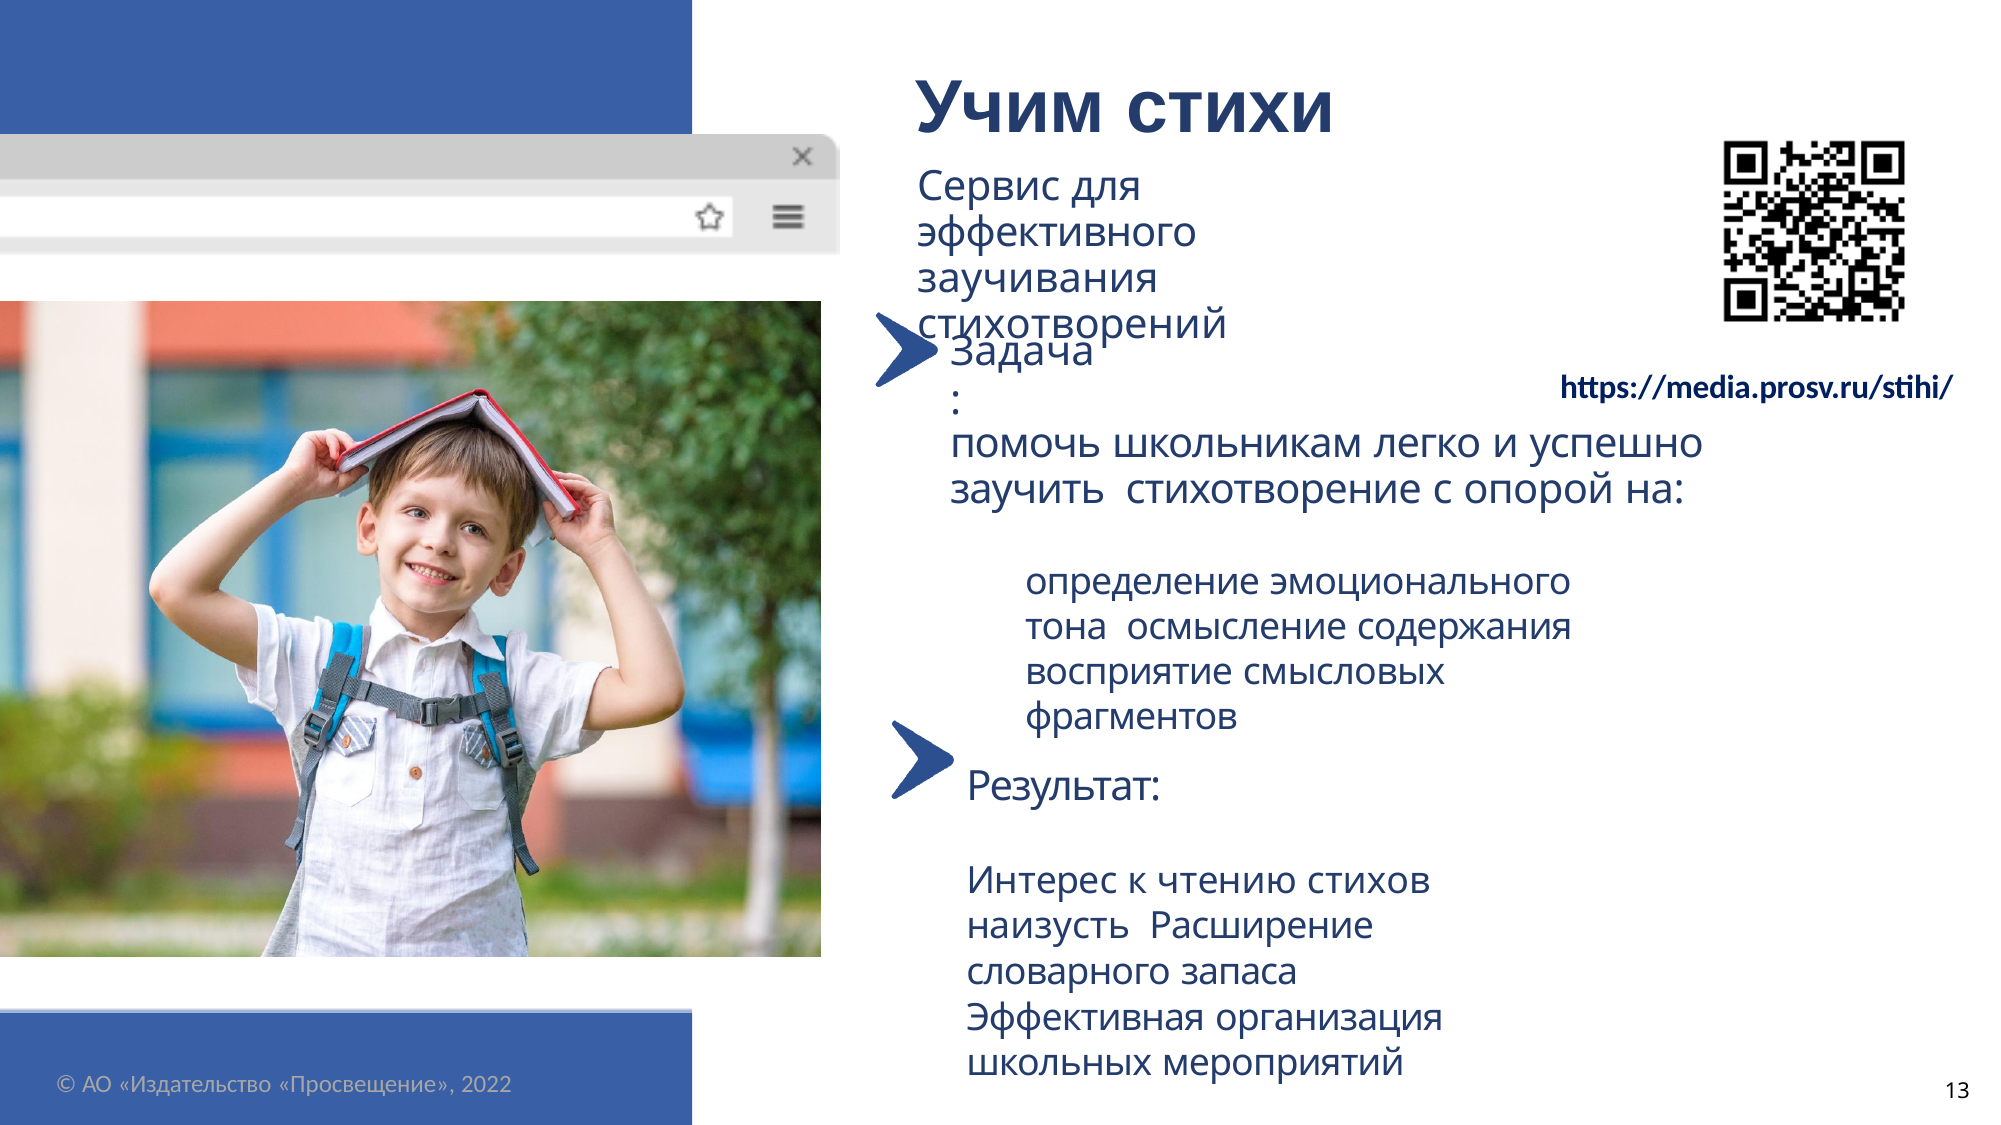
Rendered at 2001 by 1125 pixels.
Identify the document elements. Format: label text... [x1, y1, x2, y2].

title Учим стихи Сервис для эффективного заучивания стихотворений [913, 36, 1421, 348]
text_box Задача: [947, 321, 1100, 355]
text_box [0, 0, 840, 1125]
text_box https://media.prosv.ru/stihi/ помочь школьникам легко и успешно заучить стихотворение с опорой на: [947, 355, 1965, 512]
picture [1723, 139, 1905, 322]
picture [891, 719, 955, 799]
text_box определение эмоционального тона осмысление содержания восприятие смысловых фрагментов Результат: Интерес к чтению стихов наизусть Расширение словарного запаса Эффективная организация школьных мероприятий [964, 554, 1841, 1083]
slide_number 11 [1925, 1066, 1976, 1125]
picture [875, 312, 938, 387]
